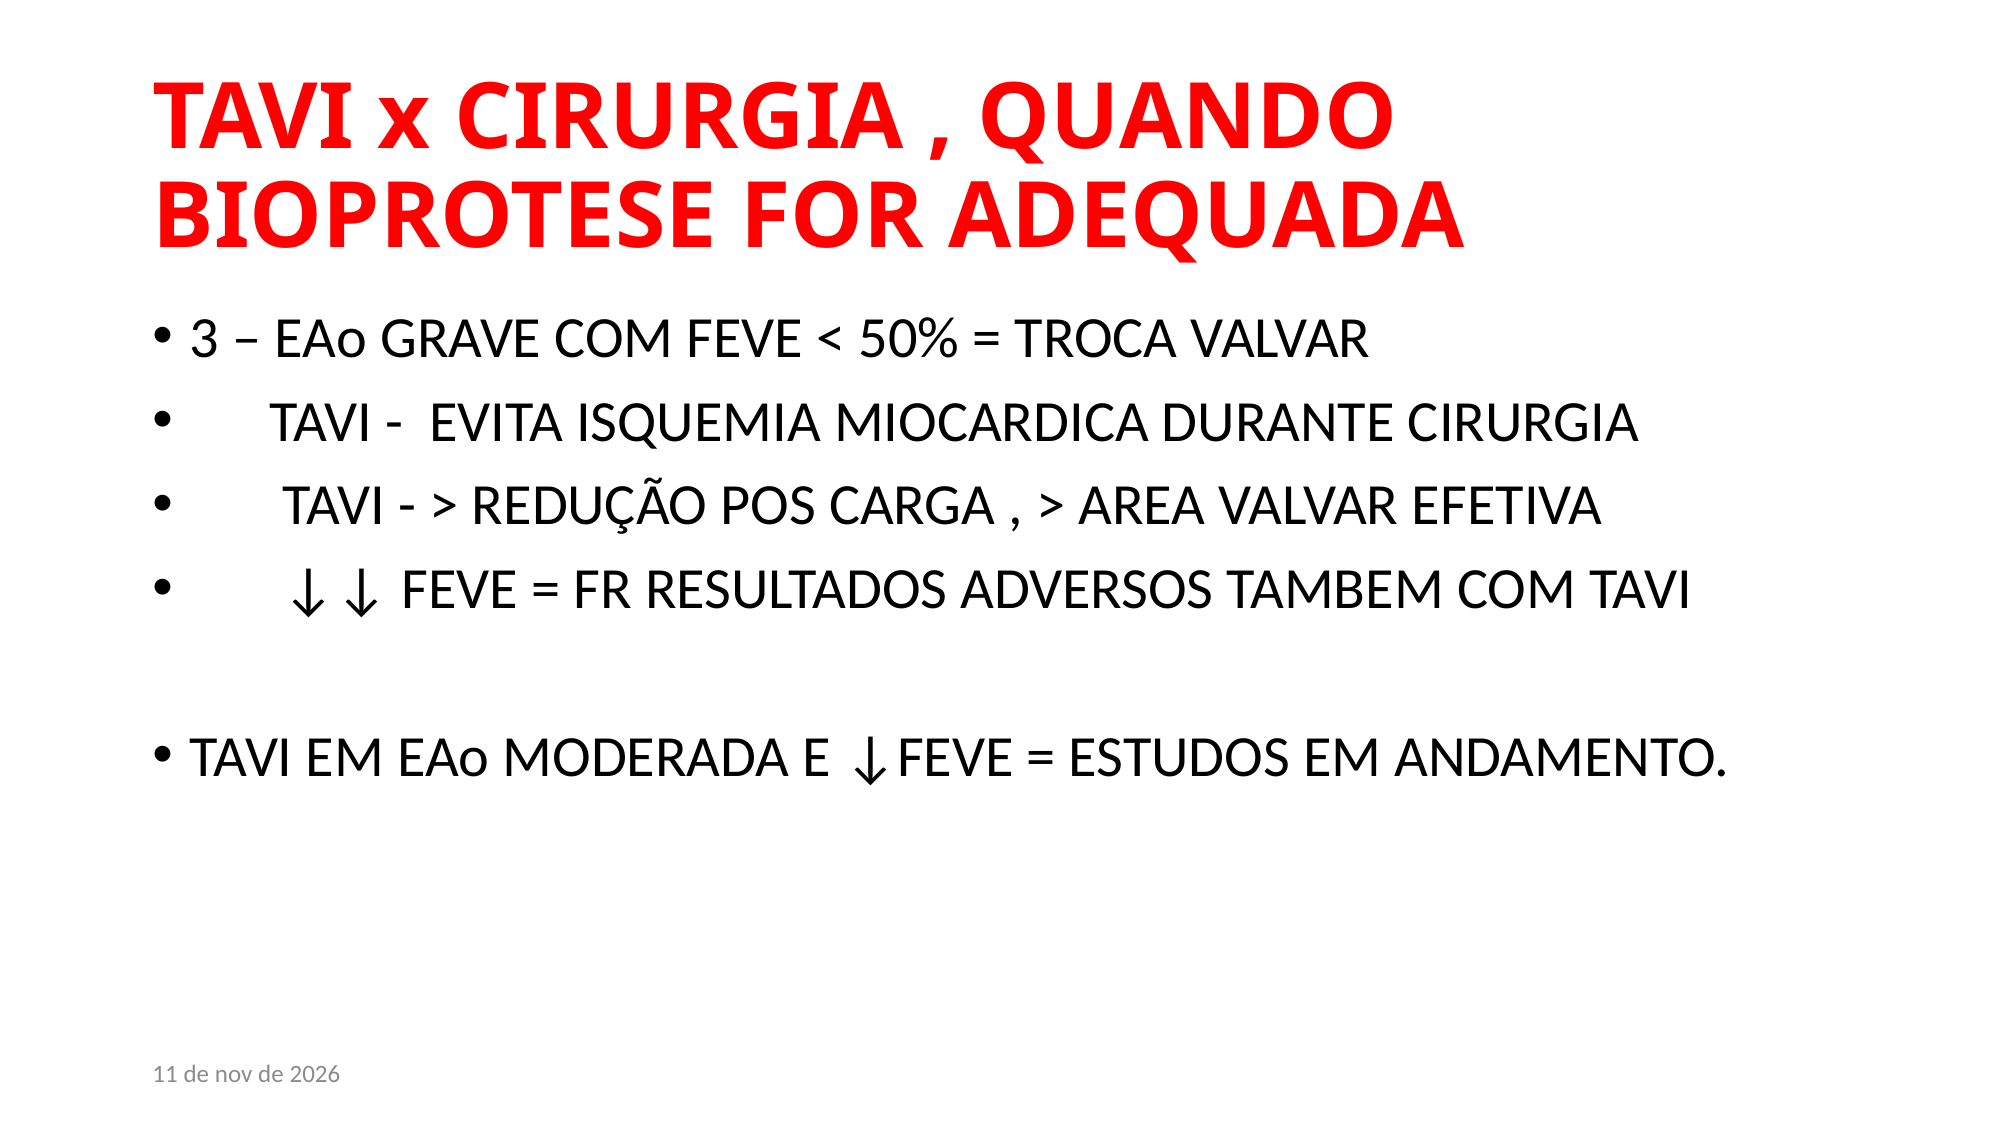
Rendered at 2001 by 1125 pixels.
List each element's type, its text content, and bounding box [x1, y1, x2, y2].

title TAVI x CIRURGIA , QUANDO BIOPROTESE FOR ADEQUADA [137, 59, 1863, 278]
list 3 – EAo GRAVE COM FEVE < 50% = TROCA VALVAR TAVI - EVITA ISQUEMIA MIOCARDICA DURANTE CIRURGIA TAVI - > REDUÇÃO POS CARGA , > AREA VALVAR EFETIVA ↓↓ FEVE = FR RESULTADOS ADVERSOS TAMBEM COM TAVI TAVI EM EAo MODERADA E ↓FEVE = ESTUDOS EM ANDAMENTO. [137, 299, 1863, 1014]
slide_number nov-21 [137, 1042, 588, 1103]
